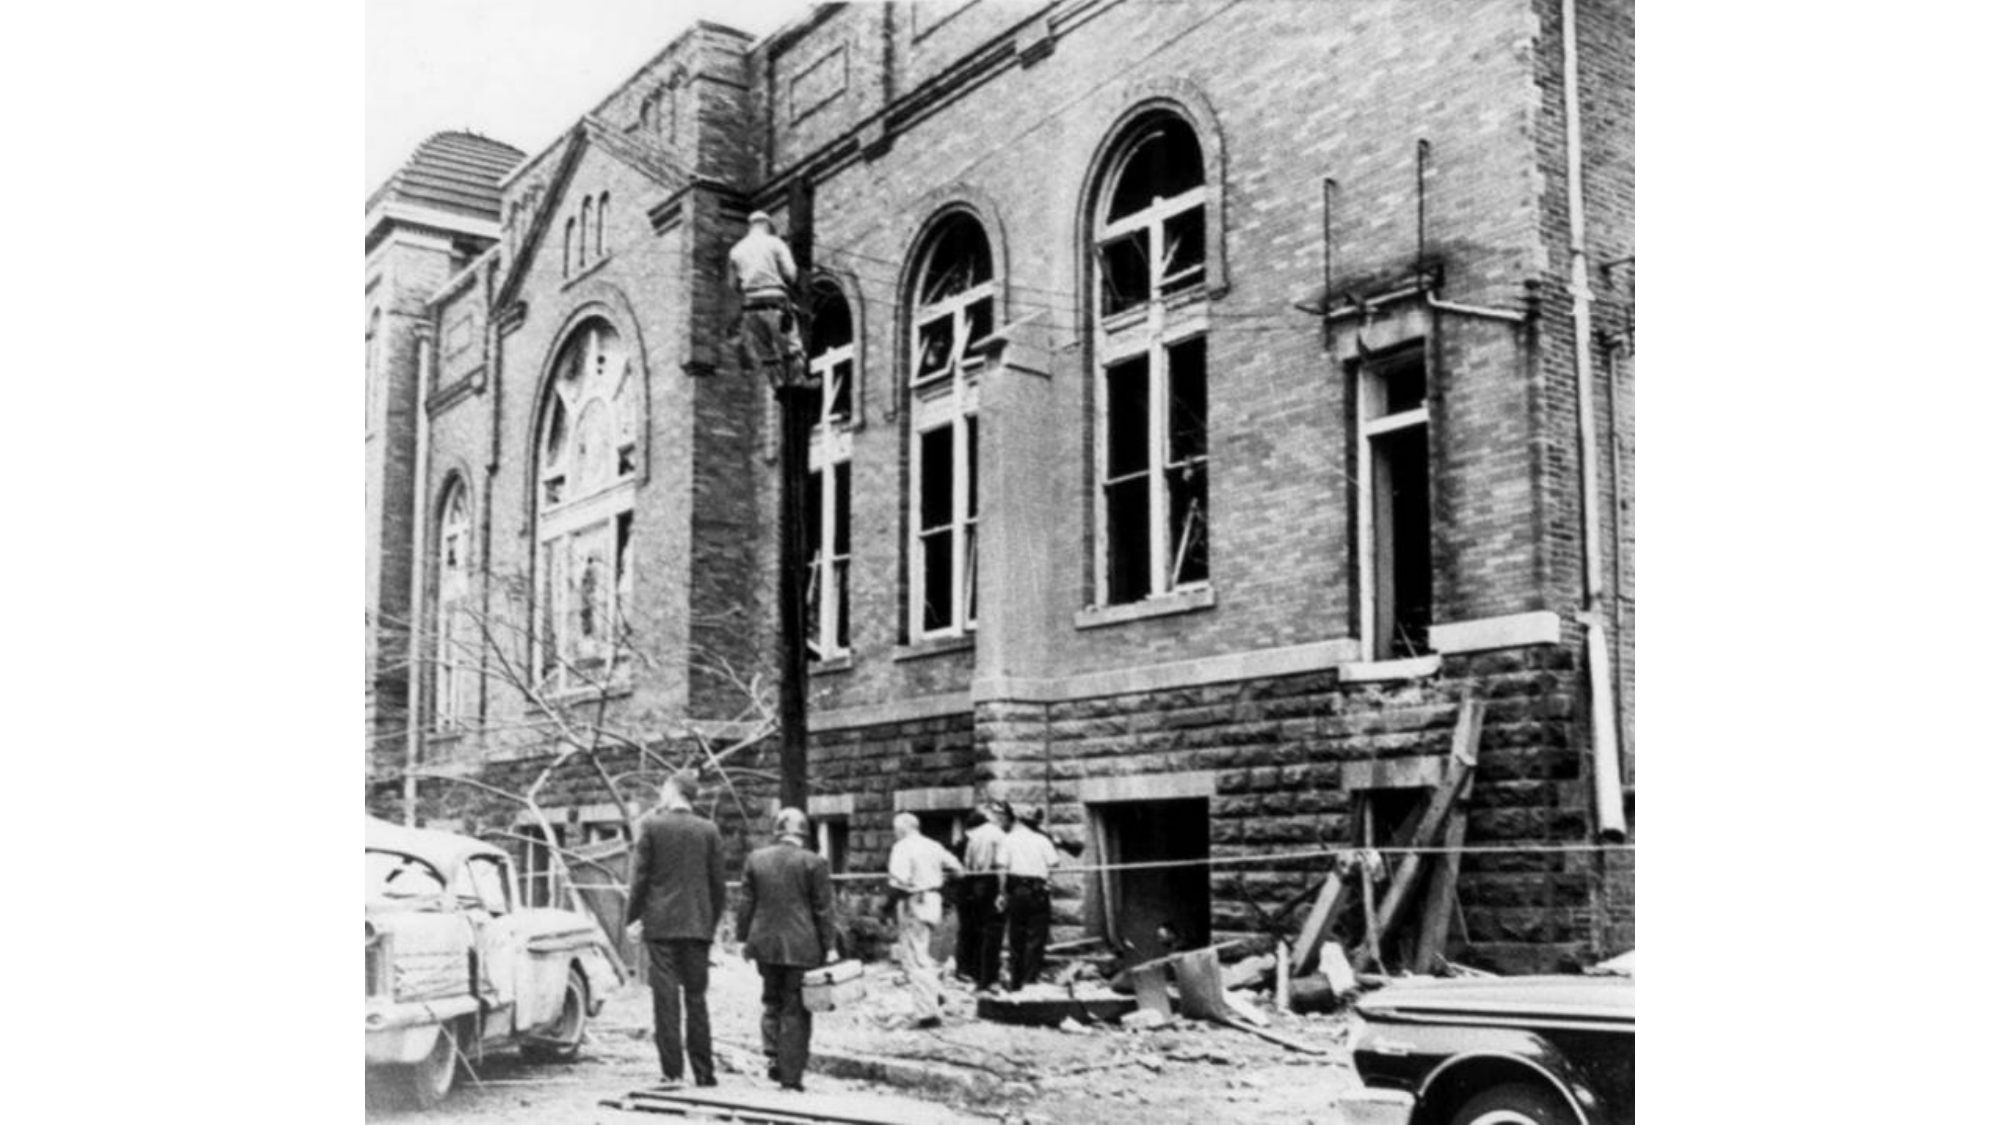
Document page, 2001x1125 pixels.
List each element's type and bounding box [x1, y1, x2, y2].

picture [365, 0, 1635, 1125]
